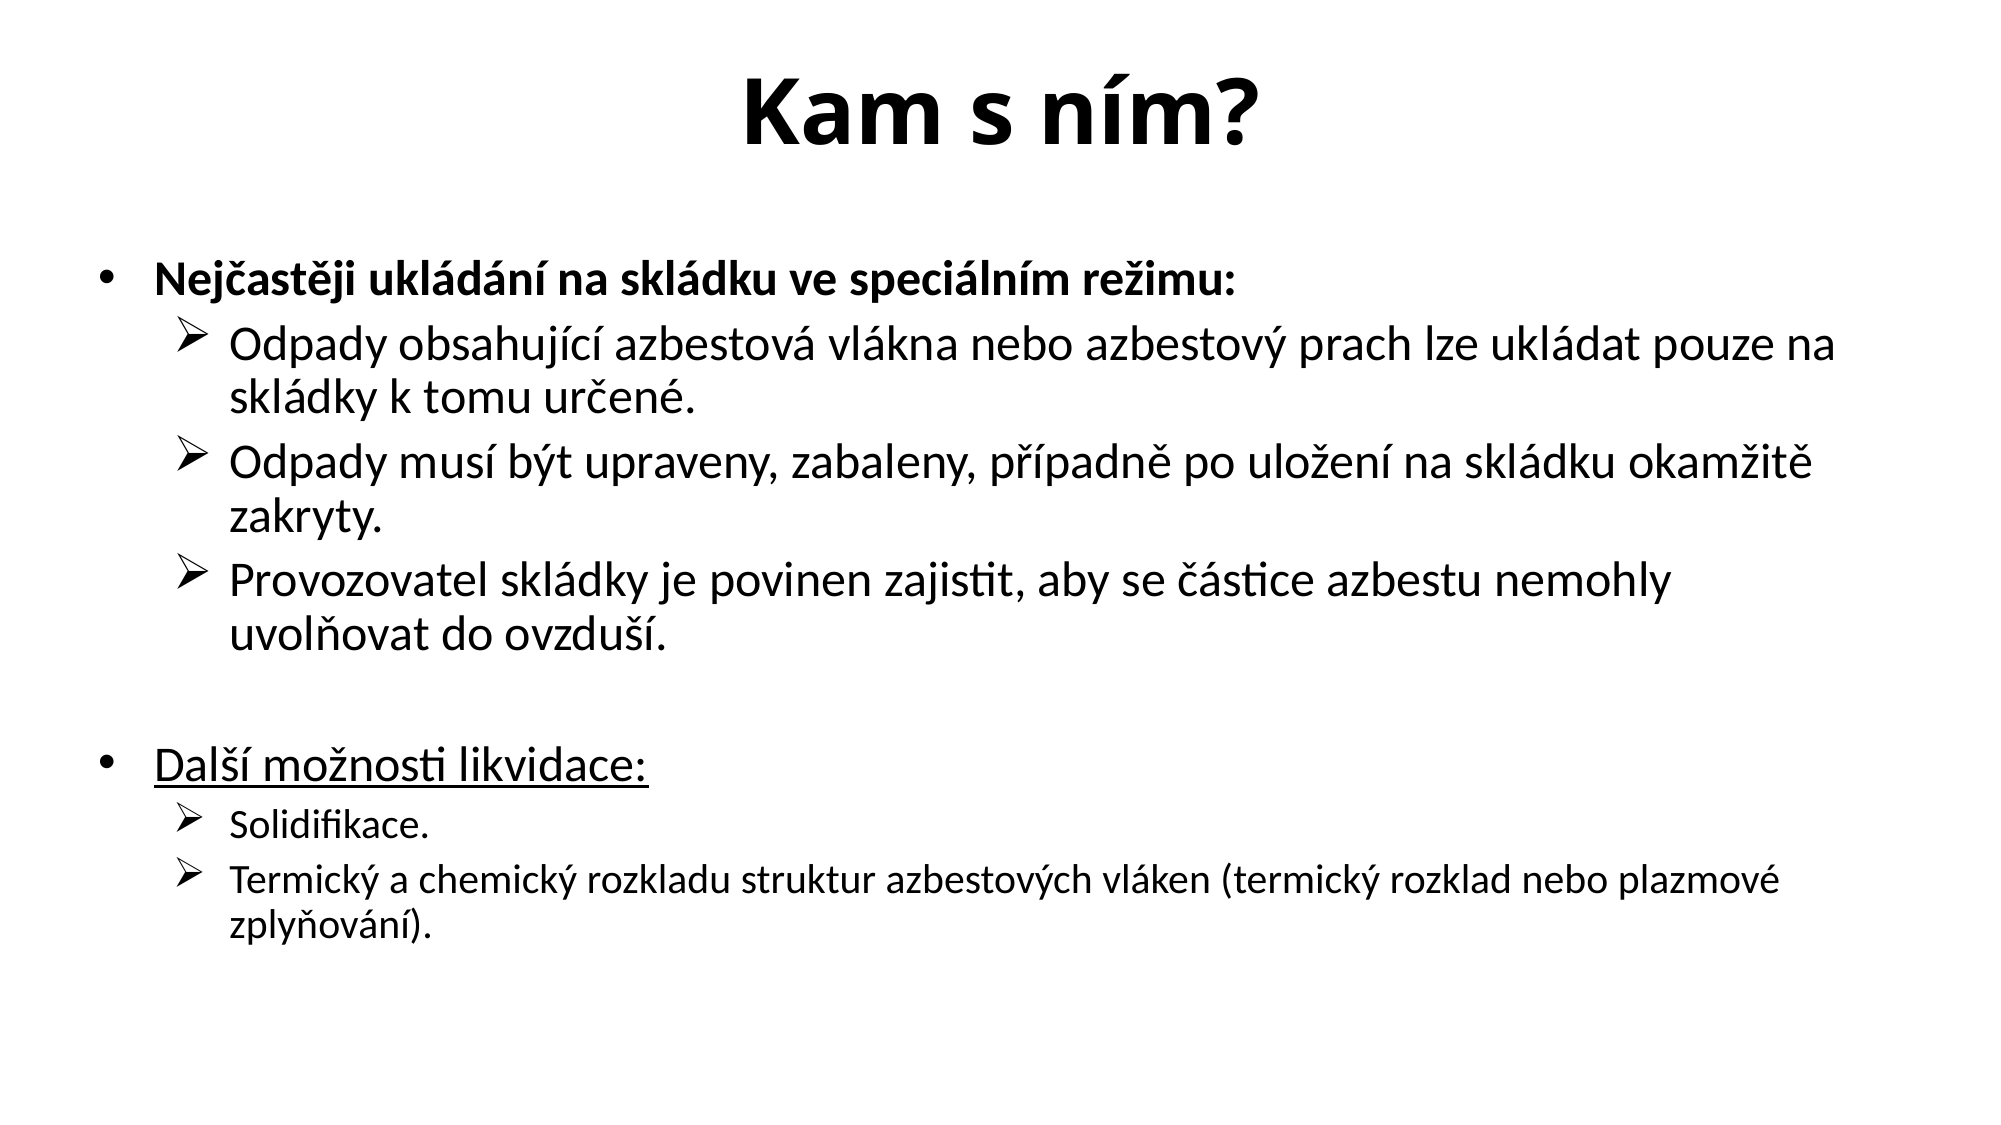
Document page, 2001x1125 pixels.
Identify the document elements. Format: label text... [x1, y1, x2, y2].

text_box Nejčastěji ukládání na skládku ve speciálním režimu: Odpady obsahující azbestová vlákna nebo azbestový prach lze ukládat pouze na skládky k tomu určené. Odpady musí být upraveny, zabaleny, případně po uložení na skládku okamžitě zakryty. Provozovatel skládky je povinen zajistit, aby se částice azbestu nemohly uvolňovat do ovzduší. Další možnosti likvidace: Solidifikace. Termický a chemický rozkladu struktur azbestových vláken (termický rozklad nebo plazmové zplyňování). [83, 245, 1876, 1111]
title Kam s ním? [13, 0, 1987, 173]
